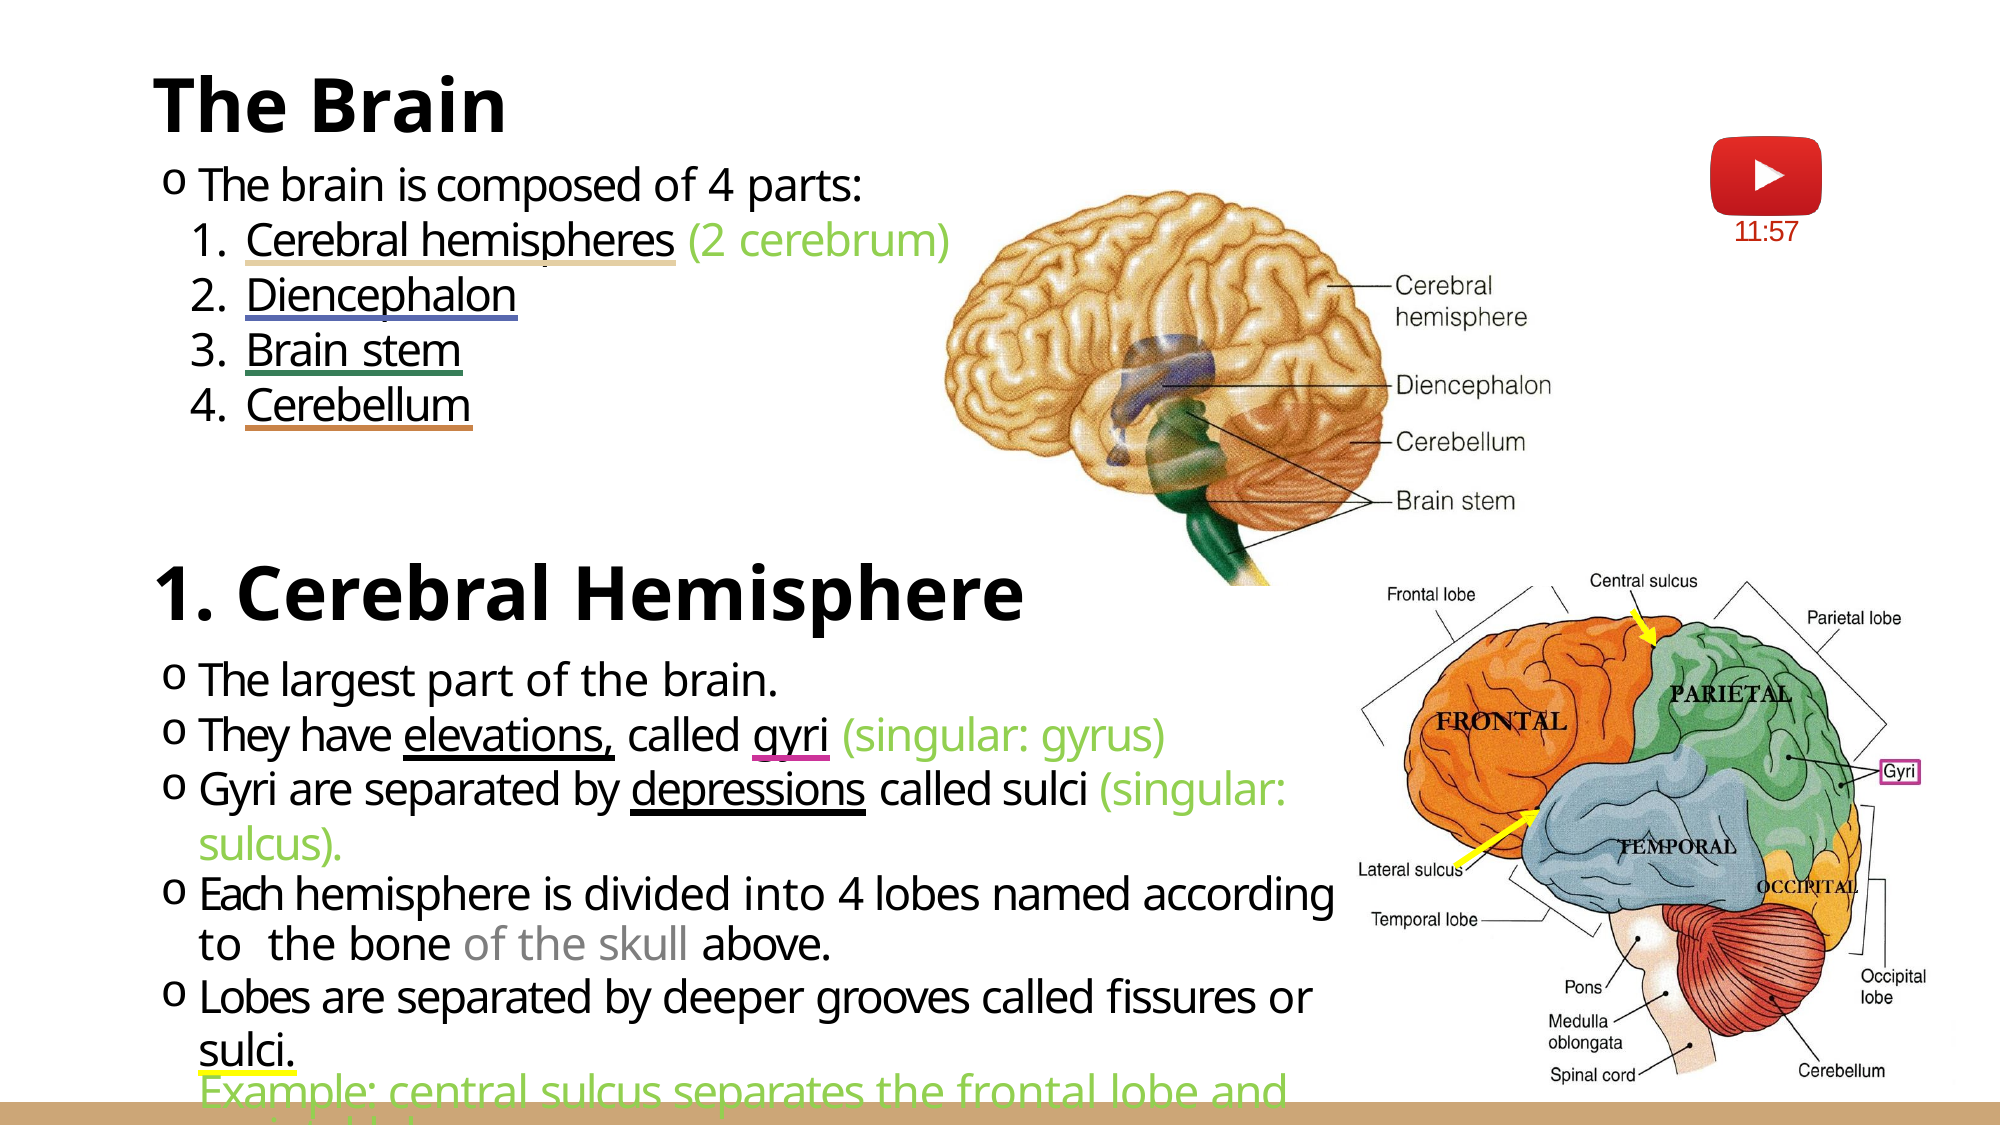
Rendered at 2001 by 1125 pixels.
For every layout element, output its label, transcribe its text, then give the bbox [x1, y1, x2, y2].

text_box [1402, 241, 1563, 548]
text_box The brain is composed of 4 parts: Cerebral hemispheres (2 cerebrum) Diencephalon Brain stem Cerebellum The largest part of the brain. They have elevations, called gyri (singular: gyrus) Gyri are separated by depressions called sulci (singular: sulcus). Each hemisphere is divided into 4 lobes named according to the bone of the skull above. Lobes are separated by deeper grooves called fissures or sulci. Example: central sulcus separates the frontal lobe and parietal lobe. lateral sulcus separates frontal, parietal and temporal lobes [158, 729, 1402, 1125]
text_box [1402, 570, 1956, 1090]
text_box The brain is composed of 4 parts: Cerebral hemispheres (2 cerebrum) Diencephalon Brain stem Cerebellum The largest part of the brain. They have elevations, called gyri (singular: gyrus) Gyri are separated by depressions called sulci (singular: sulcus). Each hemisphere is divided into 4 lobes named according to the bone of the skull above. Lobes are separated by deeper grooves called fissures or sulci. Example: central sulcus separates the frontal lobe and parietal lobe. lateral sulcus separates frontal, parietal and temporal lobes [158, 241, 1402, 548]
text_box The Brain [137, 59, 1863, 241]
text_box 11:57 [1731, 241, 1803, 248]
text_box [1453, 809, 1541, 869]
text_box 1. Cerebral Hemisphere [137, 548, 1863, 729]
